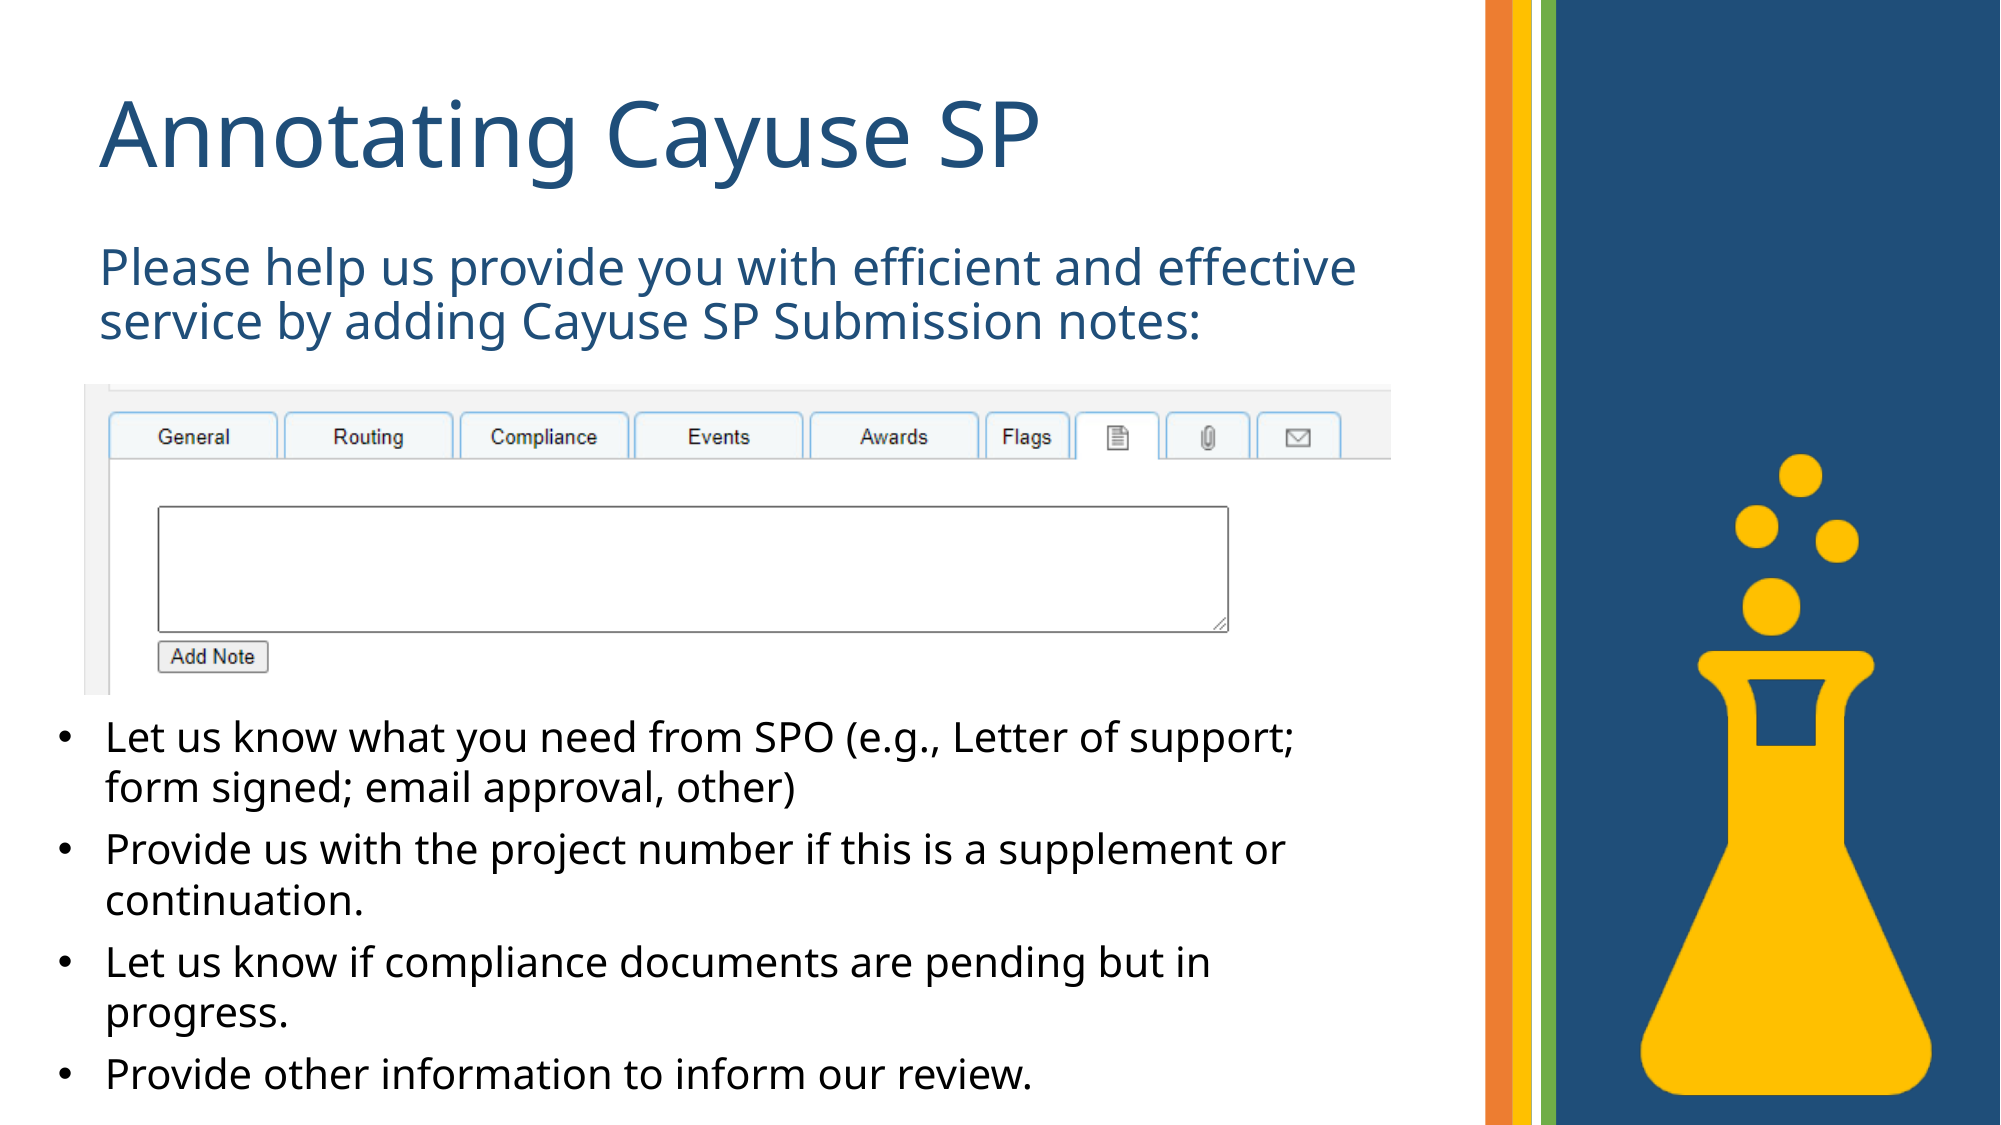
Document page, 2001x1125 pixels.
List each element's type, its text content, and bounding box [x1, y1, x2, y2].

list Please help us provide you with efficient and effective service by adding Cayuse SP Submission notes: [84, 268, 1427, 332]
picture [1556, 425, 2000, 1125]
picture [84, 384, 1391, 695]
title Annotating Cayuse SP [84, 18, 1427, 195]
text_box Let us know what you need from SPO (e.g., Letter of support; form signed; email approval, other) Provide us with the project number if this is a supplement or continuation. Let us know if compliance documents are pending but in progress. Provide other information to inform our review. [43, 703, 1350, 1125]
